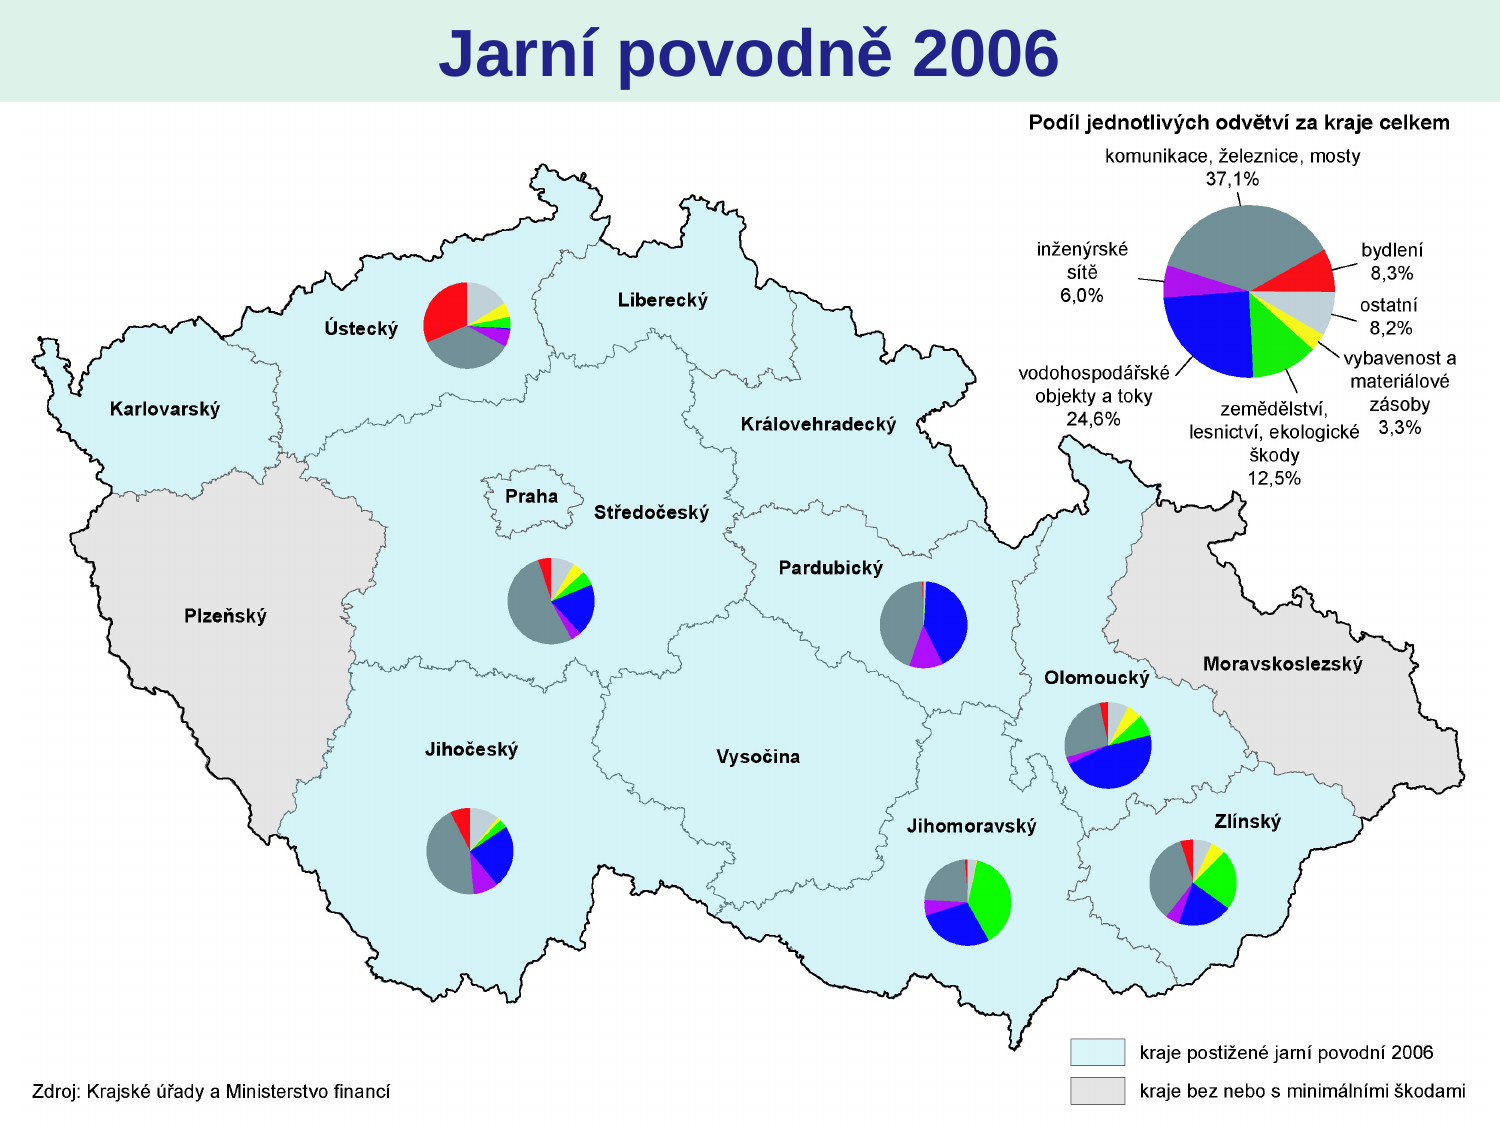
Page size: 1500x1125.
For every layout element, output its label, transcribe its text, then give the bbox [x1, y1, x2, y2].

title Jarní povodně 2006 [0, 0, 1500, 102]
picture [0, 98, 1489, 1125]
